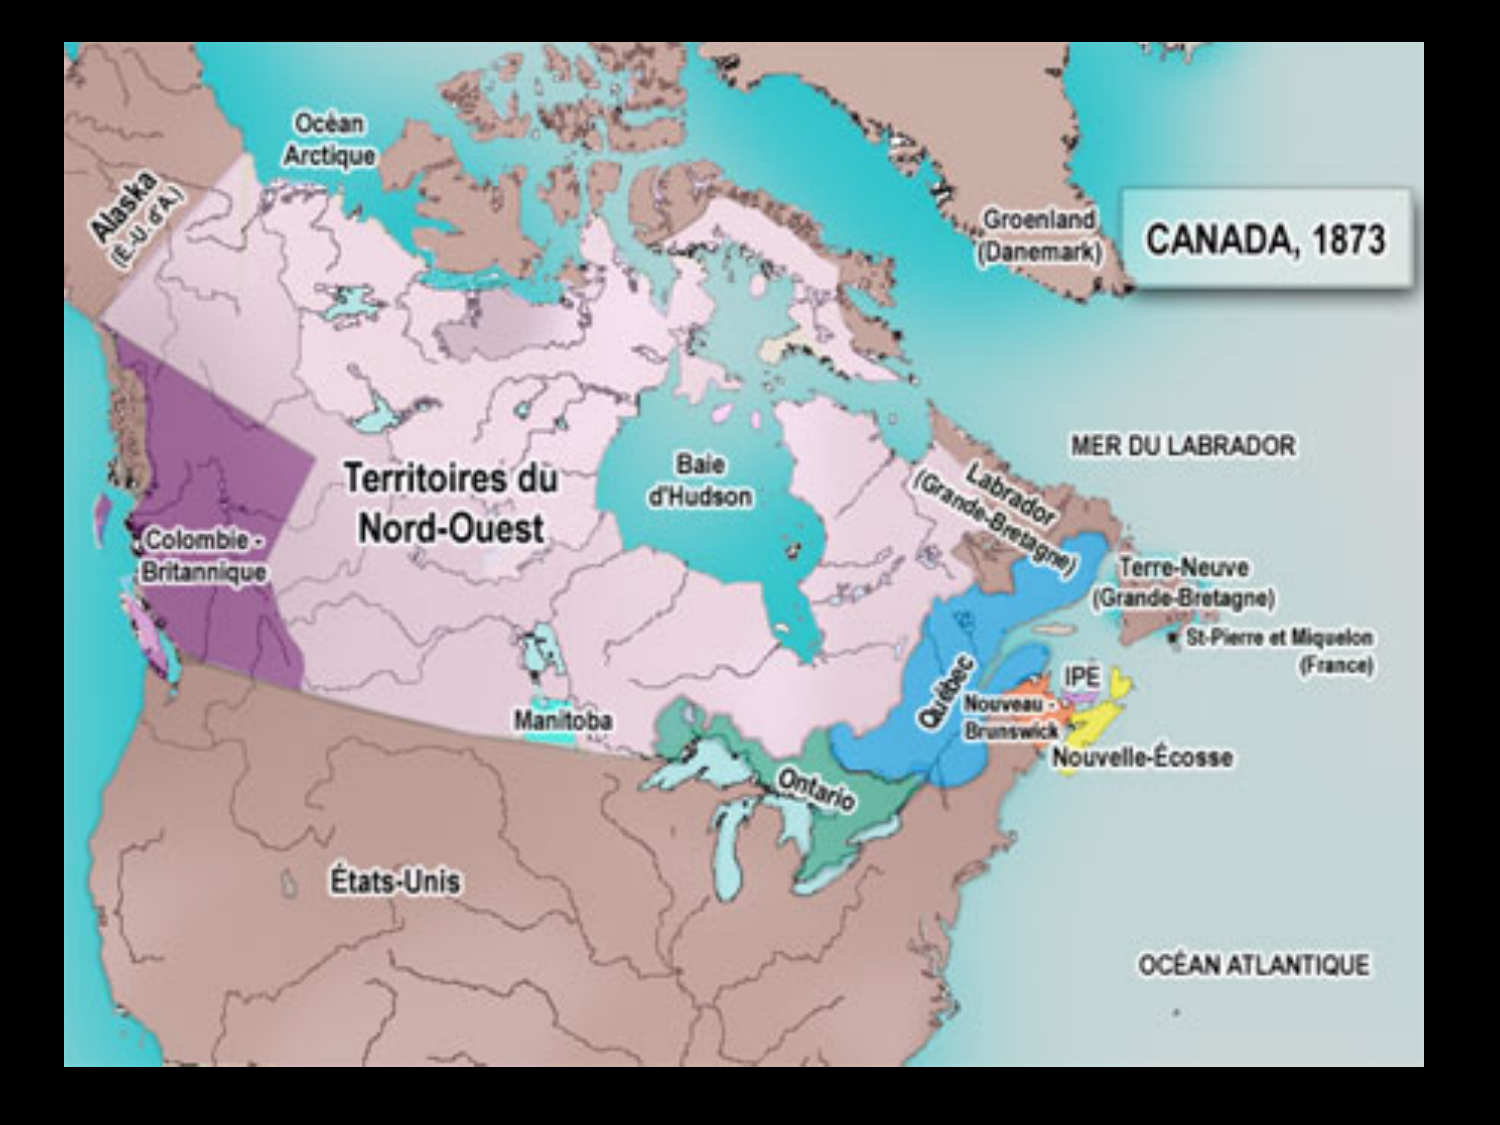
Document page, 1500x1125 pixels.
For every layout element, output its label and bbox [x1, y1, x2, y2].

list [64, 42, 1424, 1067]
